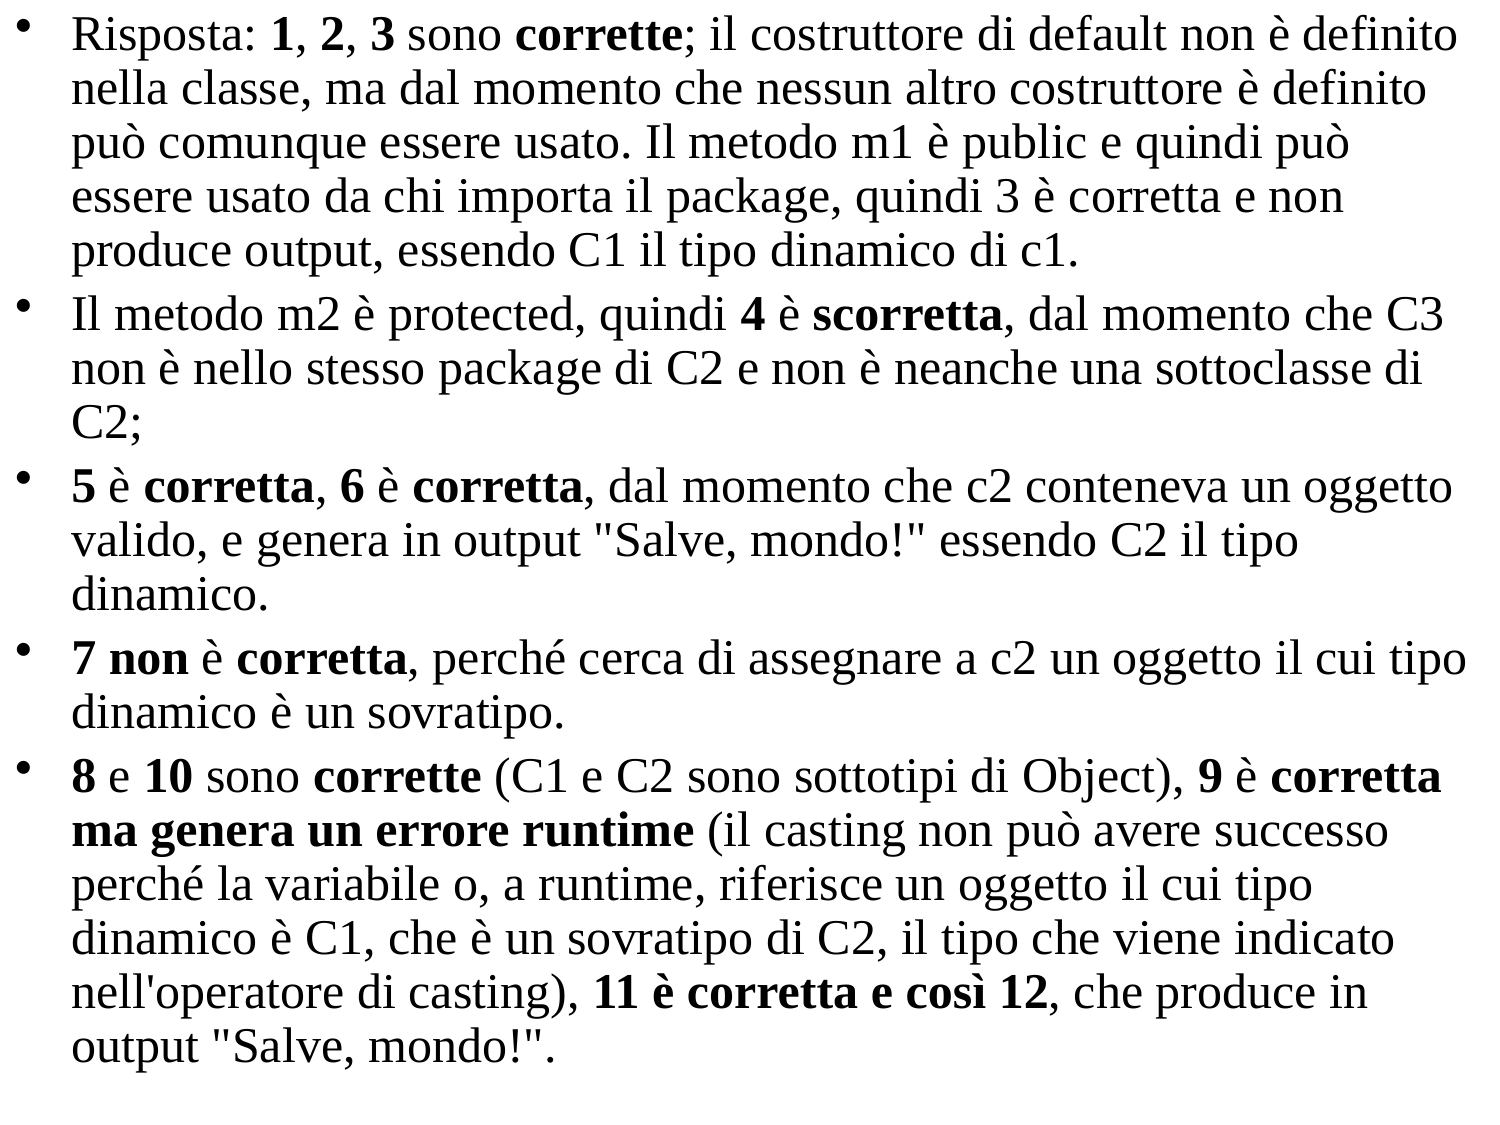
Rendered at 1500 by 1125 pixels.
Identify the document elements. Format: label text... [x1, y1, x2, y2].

list Risposta: 1, 2, 3 sono corrette; il costruttore di default non è definito nella classe, ma dal momento che nessun altro costruttore è definito può comunque essere usato. Il metodo m1 è public e quindi può essere usato da chi importa il package, quindi 3 è corretta e non produce output, essendo C1 il tipo dinamico di c1. Il metodo m2 è protected, quindi 4 è scorretta, dal momento che C3 non è nello stesso package di C2 e non è neanche una sottoclasse di C2; 5 è corretta, 6 è corretta, dal momento che c2 conteneva un oggetto valido, e genera in output "Salve, mondo!" essendo C2 il tipo dinamico. 7 non è corretta, perché cerca di assegnare a c2 un oggetto il cui tipo dinamico è un sovratipo. 8 e 10 sono corrette (C1 e C2 sono sottotipi di Object), 9 è corretta ma genera un errore runtime (il casting non può avere successo perché la variabile o, a runtime, riferisce un oggetto il cui tipo dinamico è C1, che è un sovratipo di C2, il tipo che viene indicato nell'operatore di casting), 11 è corretta e così 12, che produce in output "Salve, mondo!". [0, 0, 1500, 1079]
